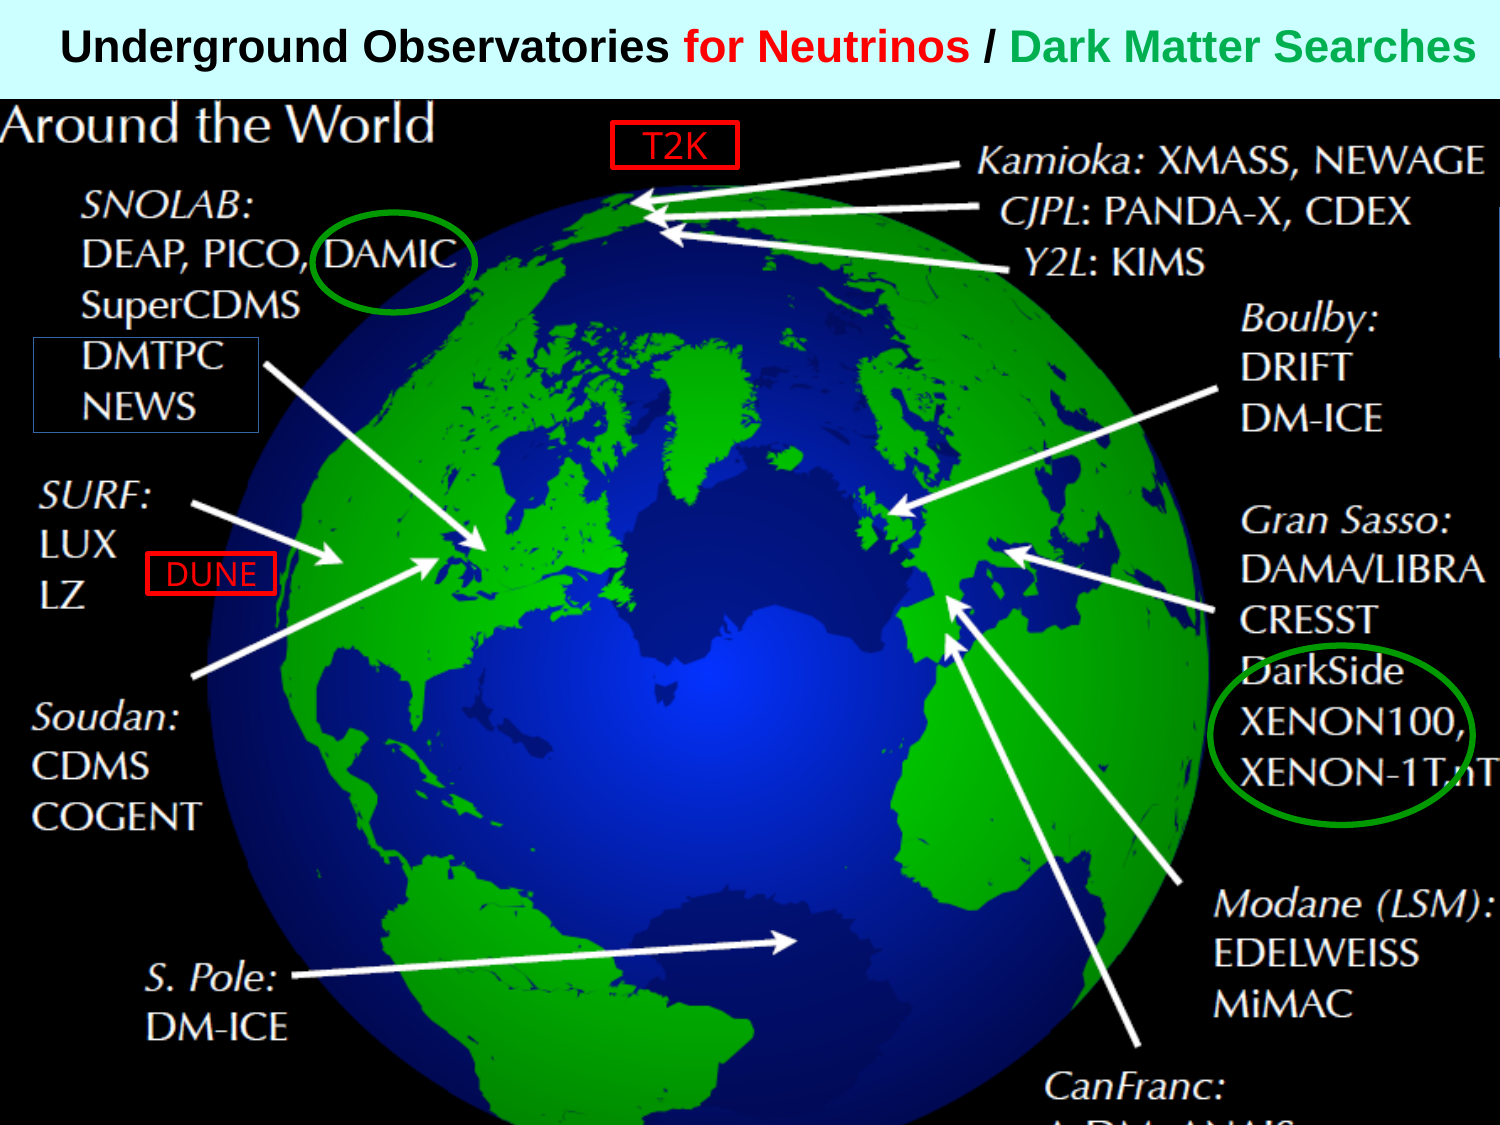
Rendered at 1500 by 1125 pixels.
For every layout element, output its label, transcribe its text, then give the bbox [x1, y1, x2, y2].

text_box Underground Observatories for Neutrinos / Dark Matter Searches [0, 16, 1500, 72]
picture [0, 99, 1500, 1125]
